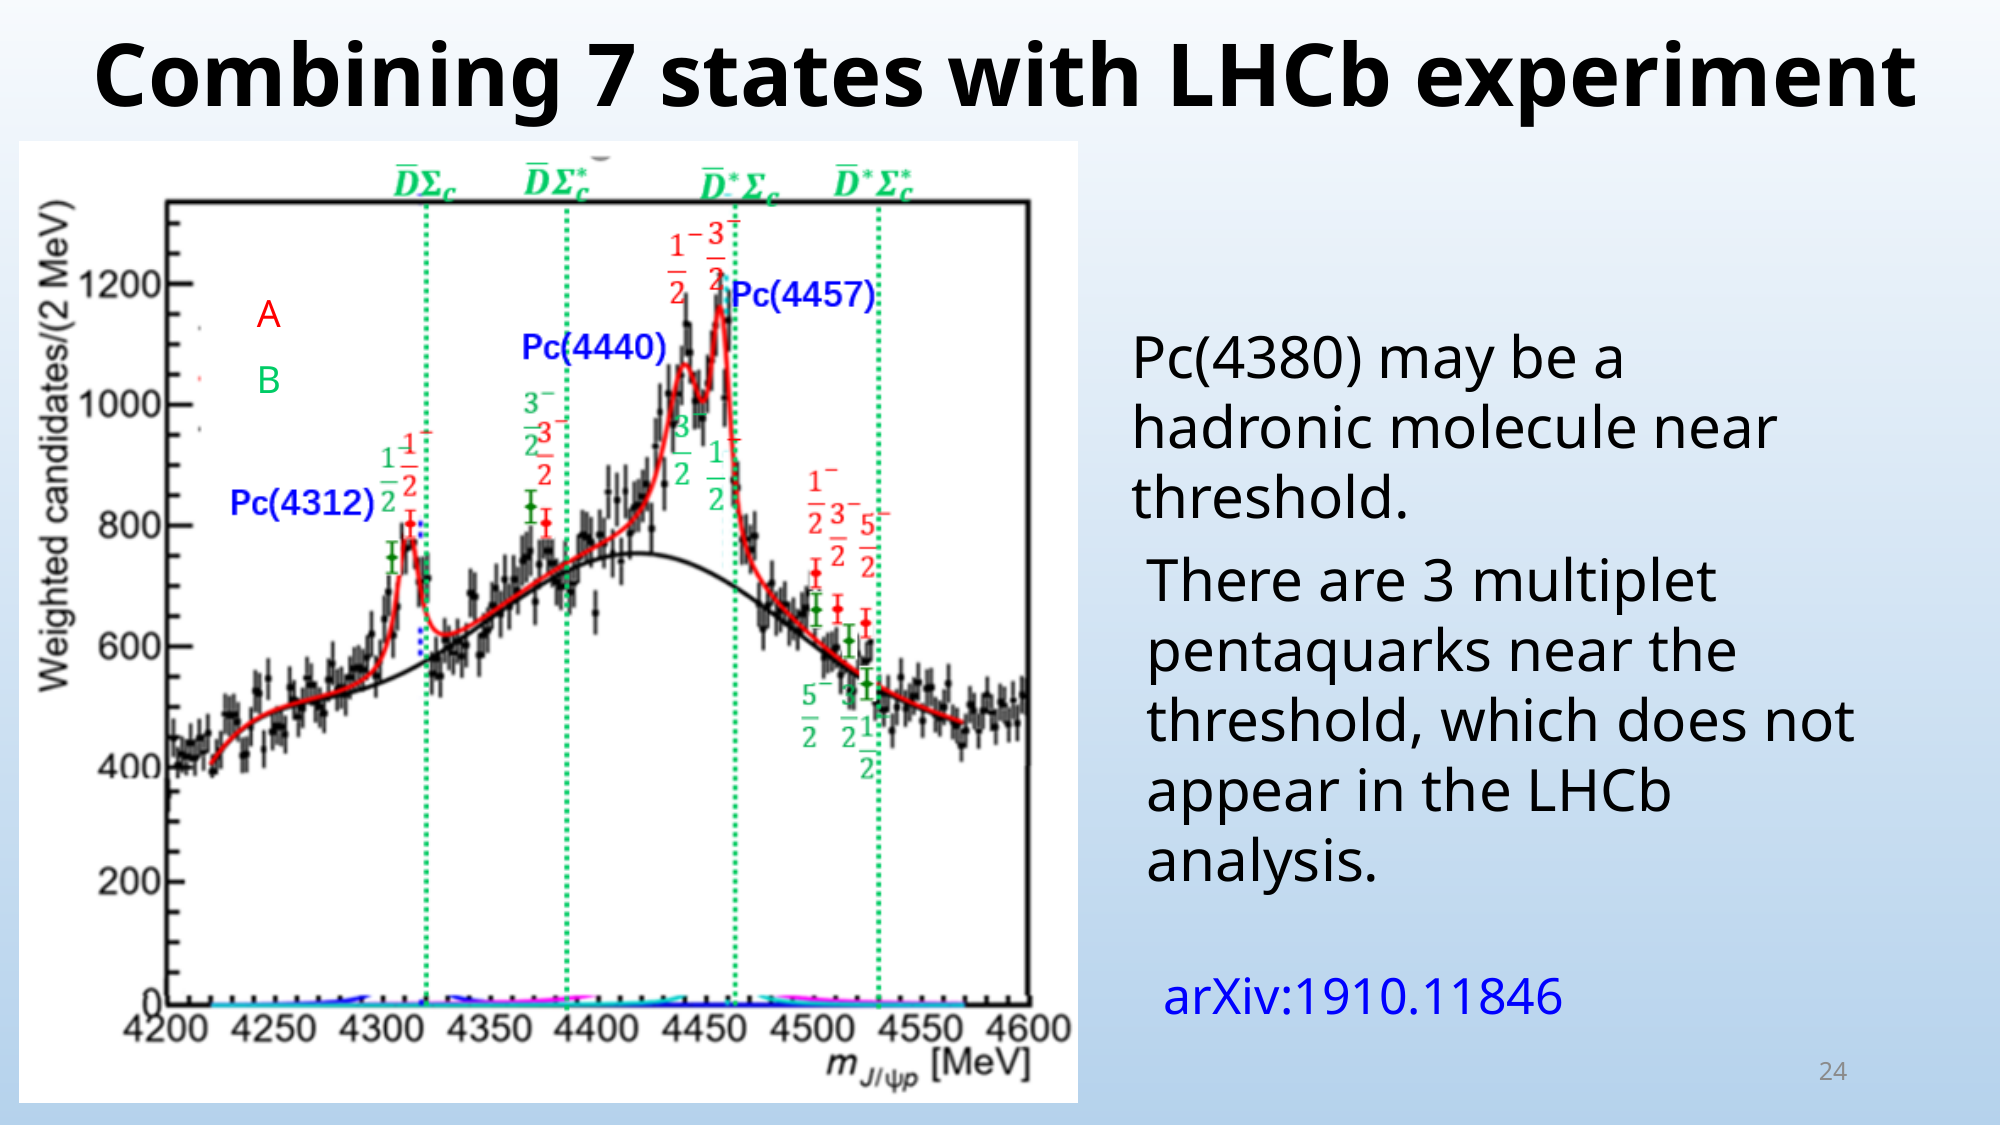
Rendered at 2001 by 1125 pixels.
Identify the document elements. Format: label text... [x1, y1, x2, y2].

picture [19, 141, 1078, 1103]
slide_number 24 [1412, 1042, 1863, 1103]
text_box Combining 7 states with LHCb experiment [77, 18, 1940, 134]
text_box arXiv:1910.11846 [1148, 956, 1579, 1032]
